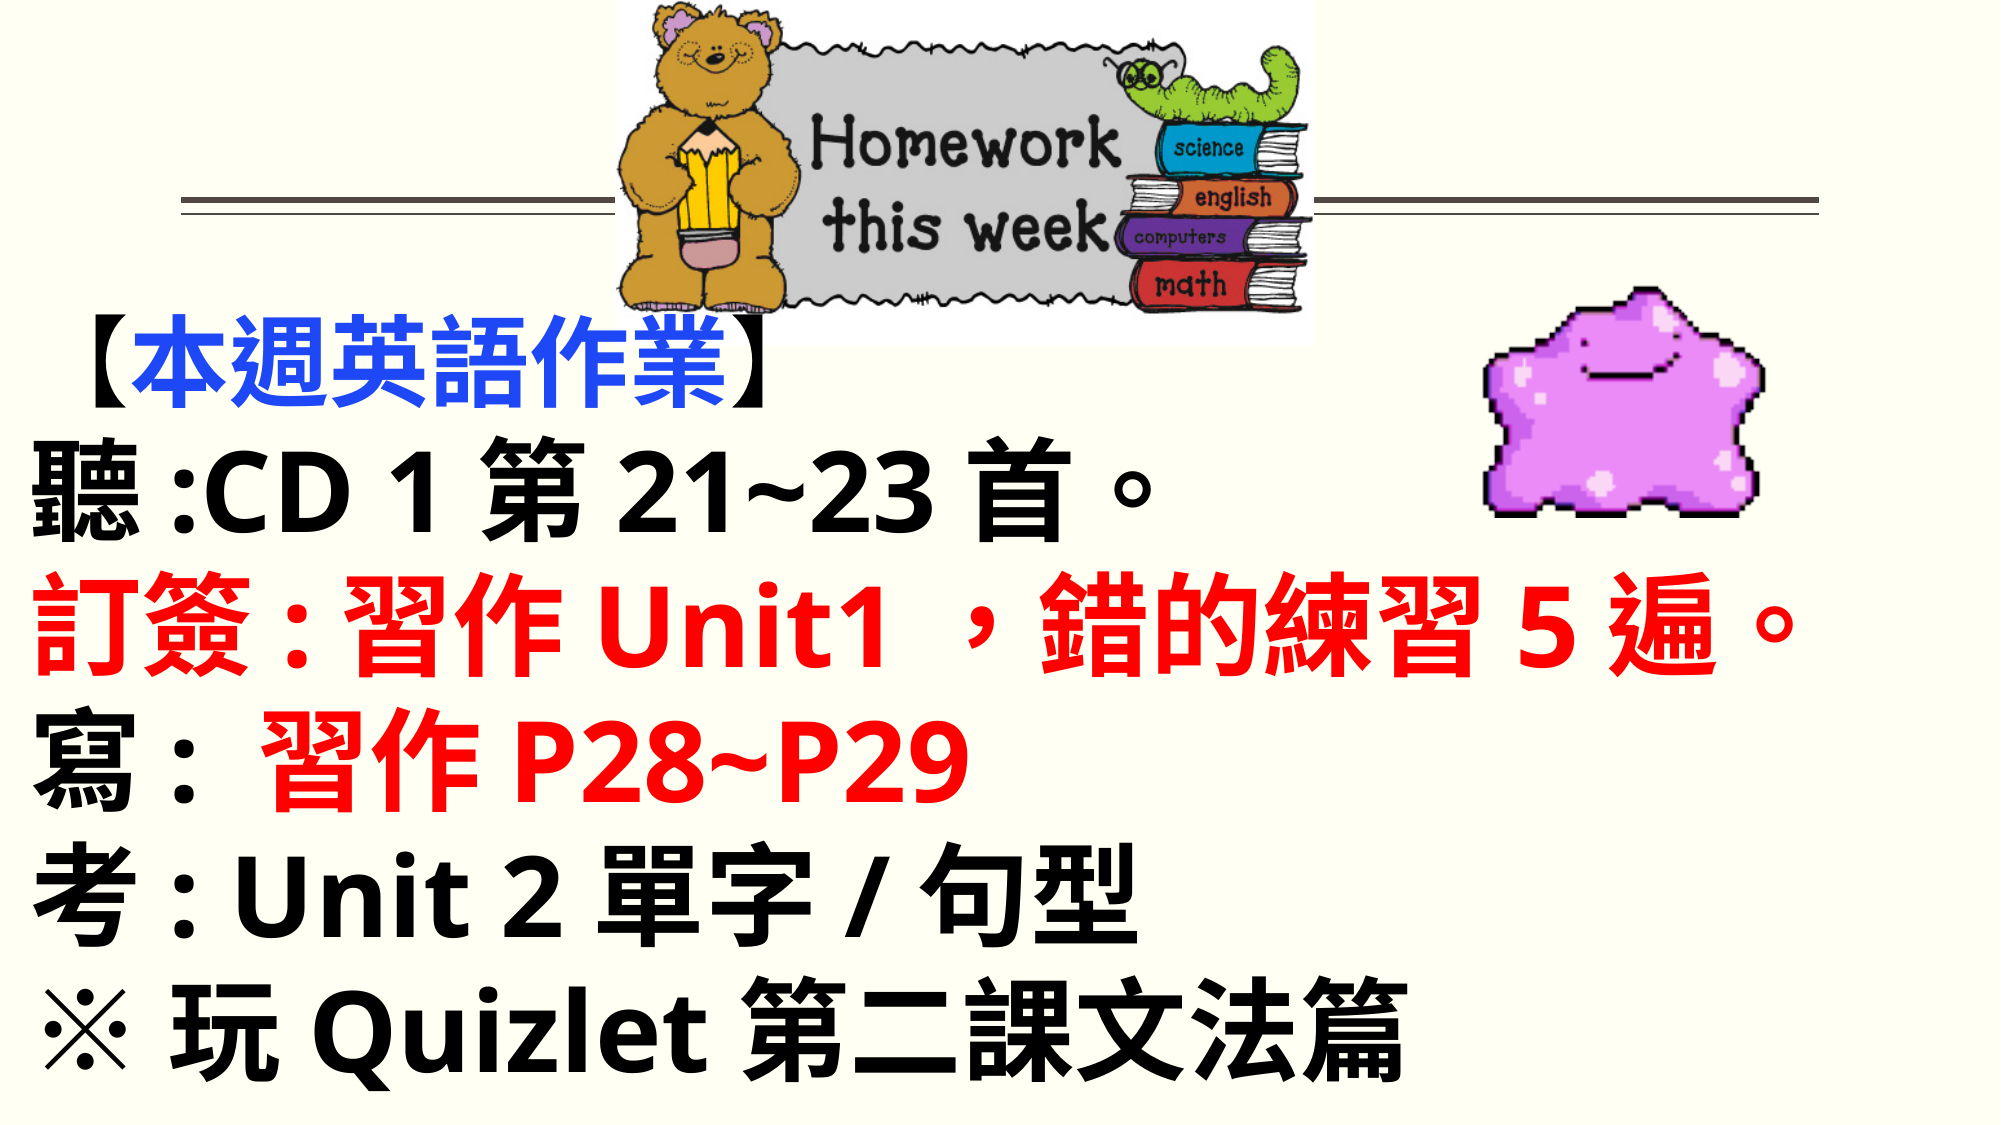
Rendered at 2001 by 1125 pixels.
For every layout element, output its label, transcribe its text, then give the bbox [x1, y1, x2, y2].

text_box 【本週英語作業】 聽:CD 1第21~23首。 訂簽:習作Unit1，錯的練習5遍。 寫: 習作P28~P29 考: Unit 2單字/句型 ※玩Quizlet第二課文法篇 [14, 292, 2000, 1125]
picture [615, 0, 1891, 518]
